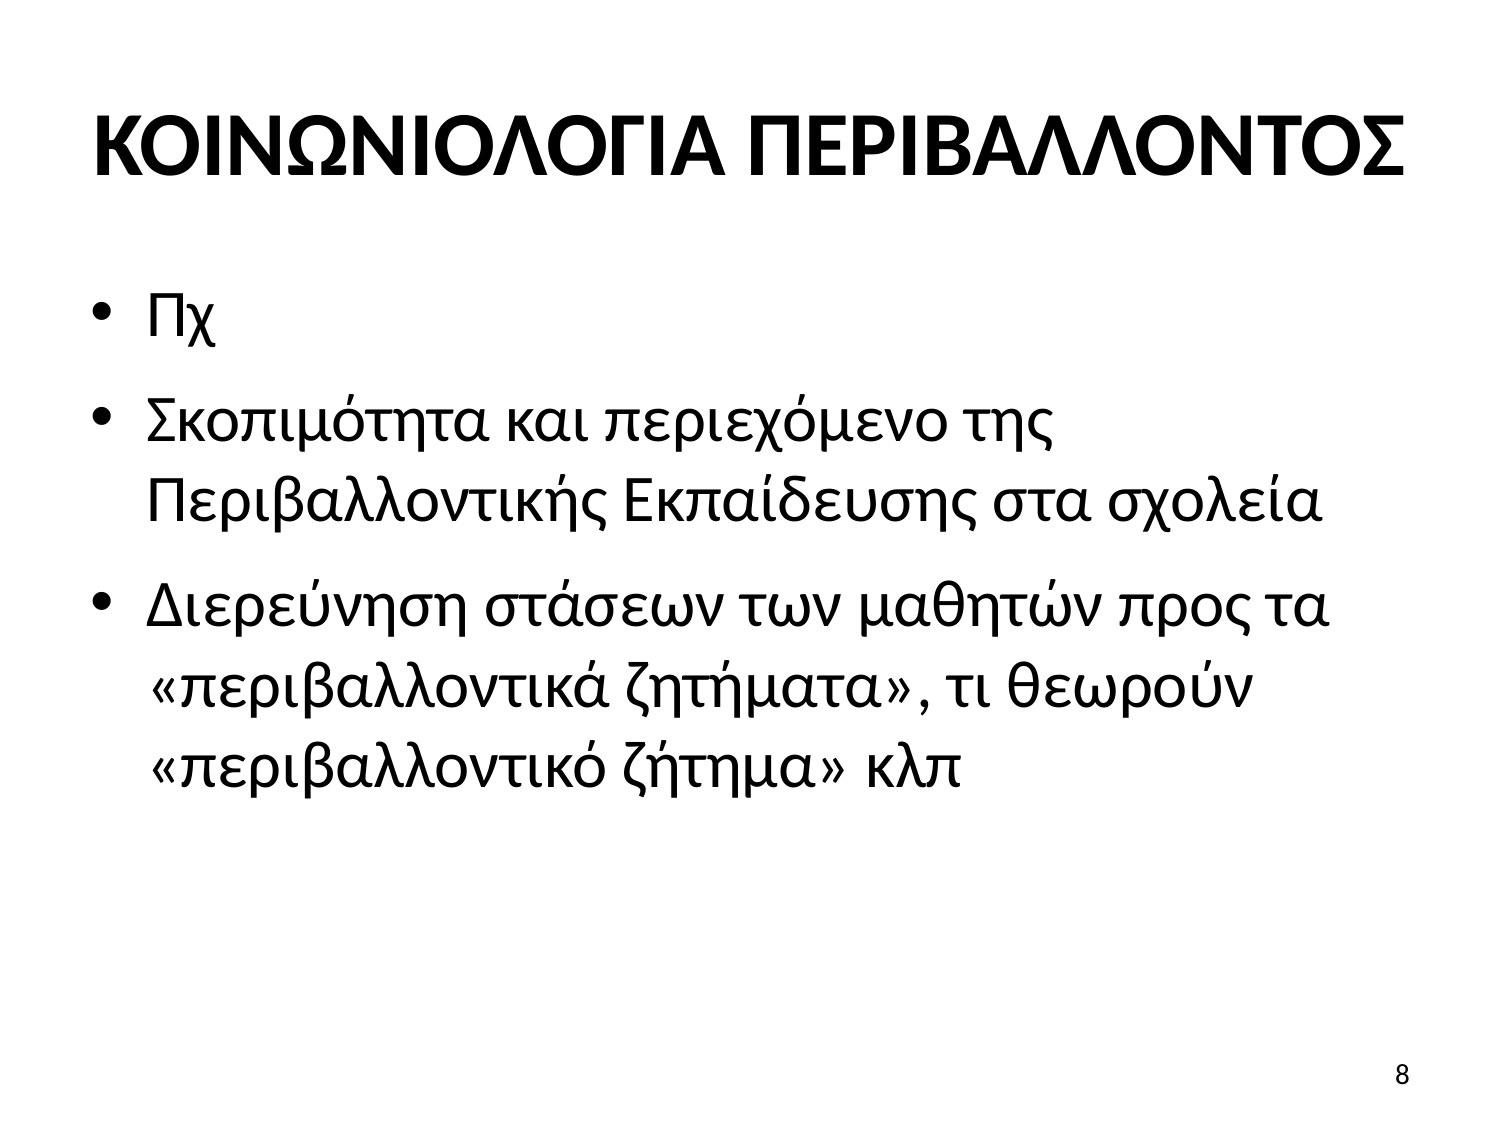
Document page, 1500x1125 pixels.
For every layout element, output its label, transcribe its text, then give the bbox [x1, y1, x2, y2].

title ΚΟΙΝΩΝΙΟΛΟΓΙΑ ΠΕΡΙΒΑΛΛΟΝΤΟΣ [75, 45, 1425, 233]
slide_number 8 [1074, 1042, 1425, 1103]
list Πχ Σκοπιμότητα και περιεχόμενο της Περιβαλλοντικής Εκπαίδευσης στα σχολεία Διερεύνηση στάσεων των μαθητών προς τα «περιβαλλοντικά ζητήματα», τι θεωρούν «περιβαλλοντικό ζήτημα» κλπ [75, 262, 1425, 1005]
